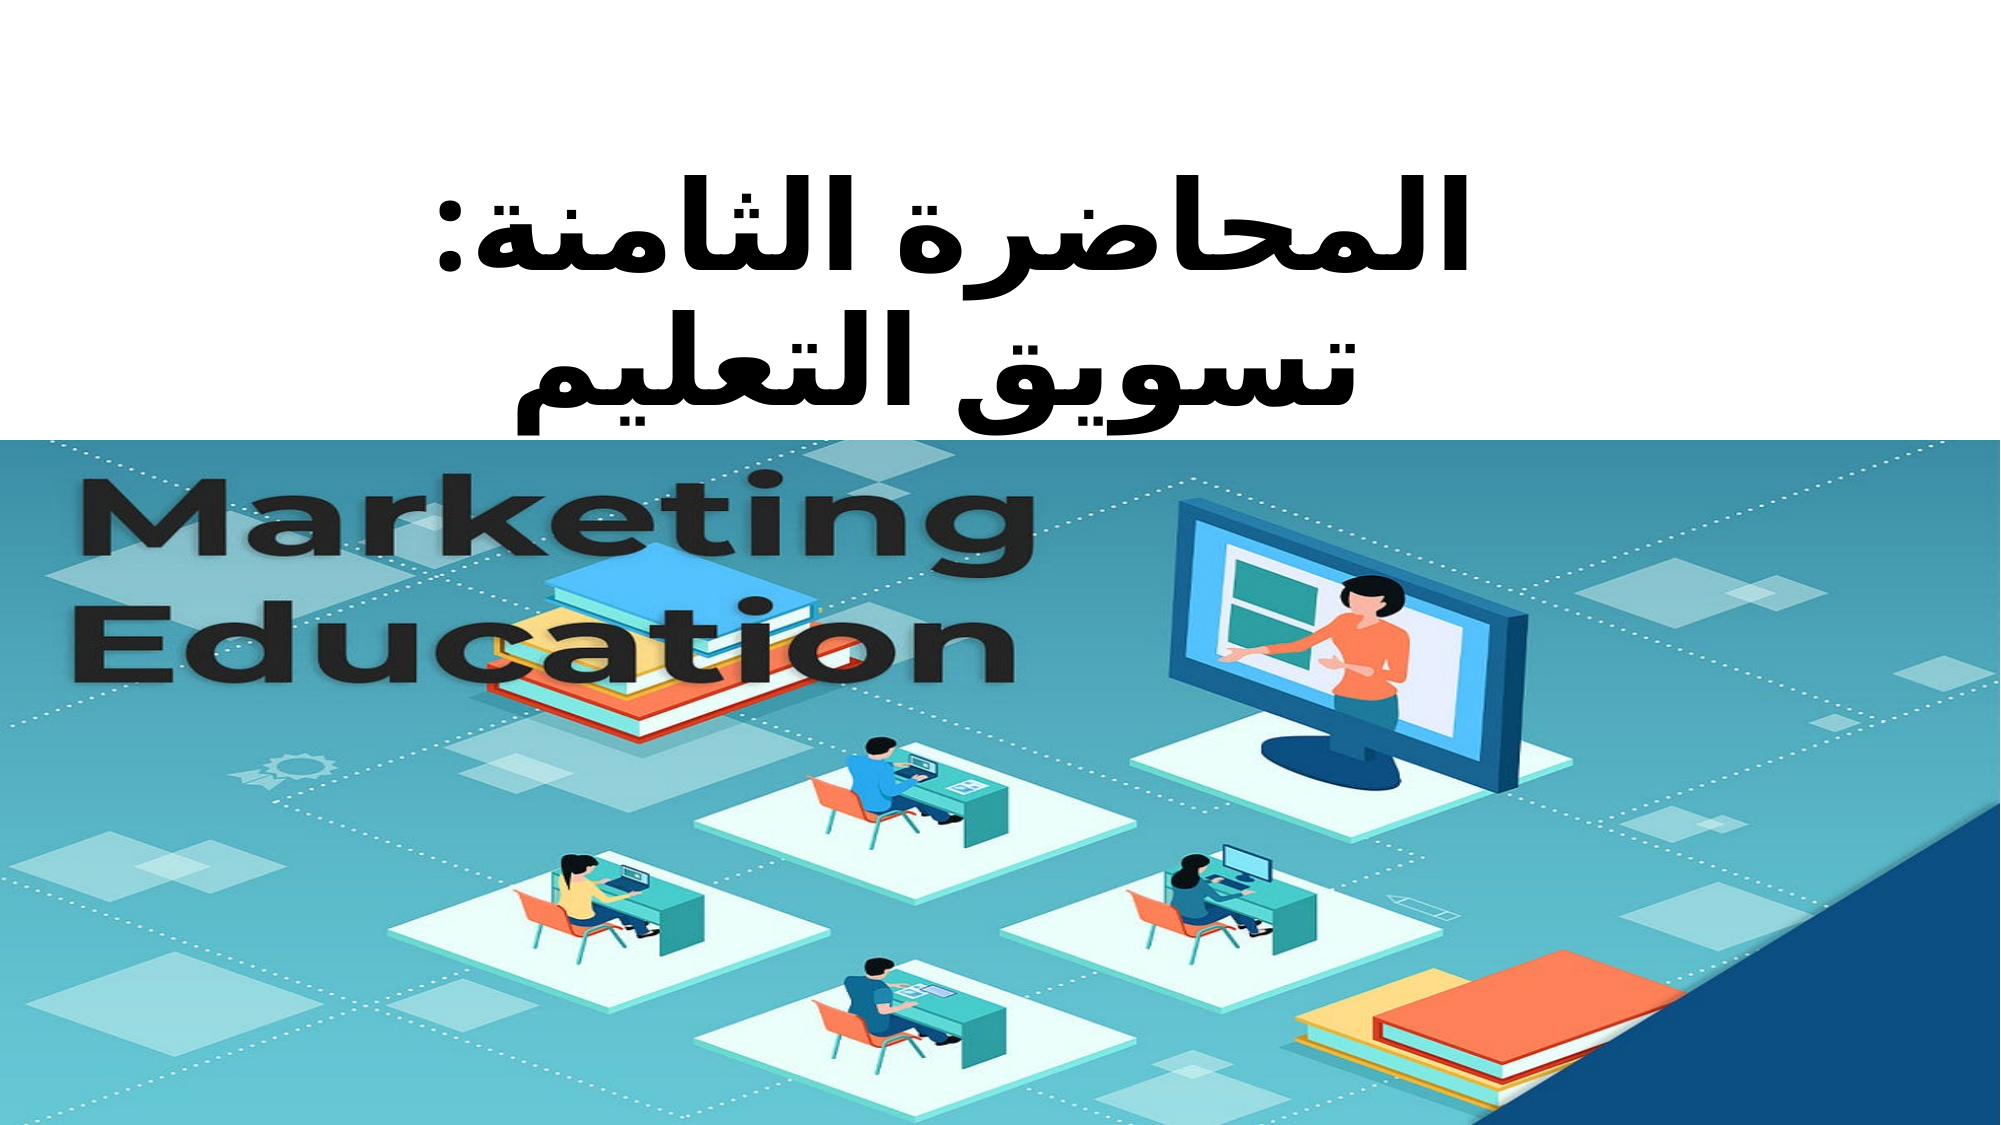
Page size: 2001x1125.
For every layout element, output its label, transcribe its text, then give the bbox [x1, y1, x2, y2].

picture [0, 440, 2000, 1125]
title المحاضرة الثامنة: تسويق التعليم [203, 0, 1704, 440]
